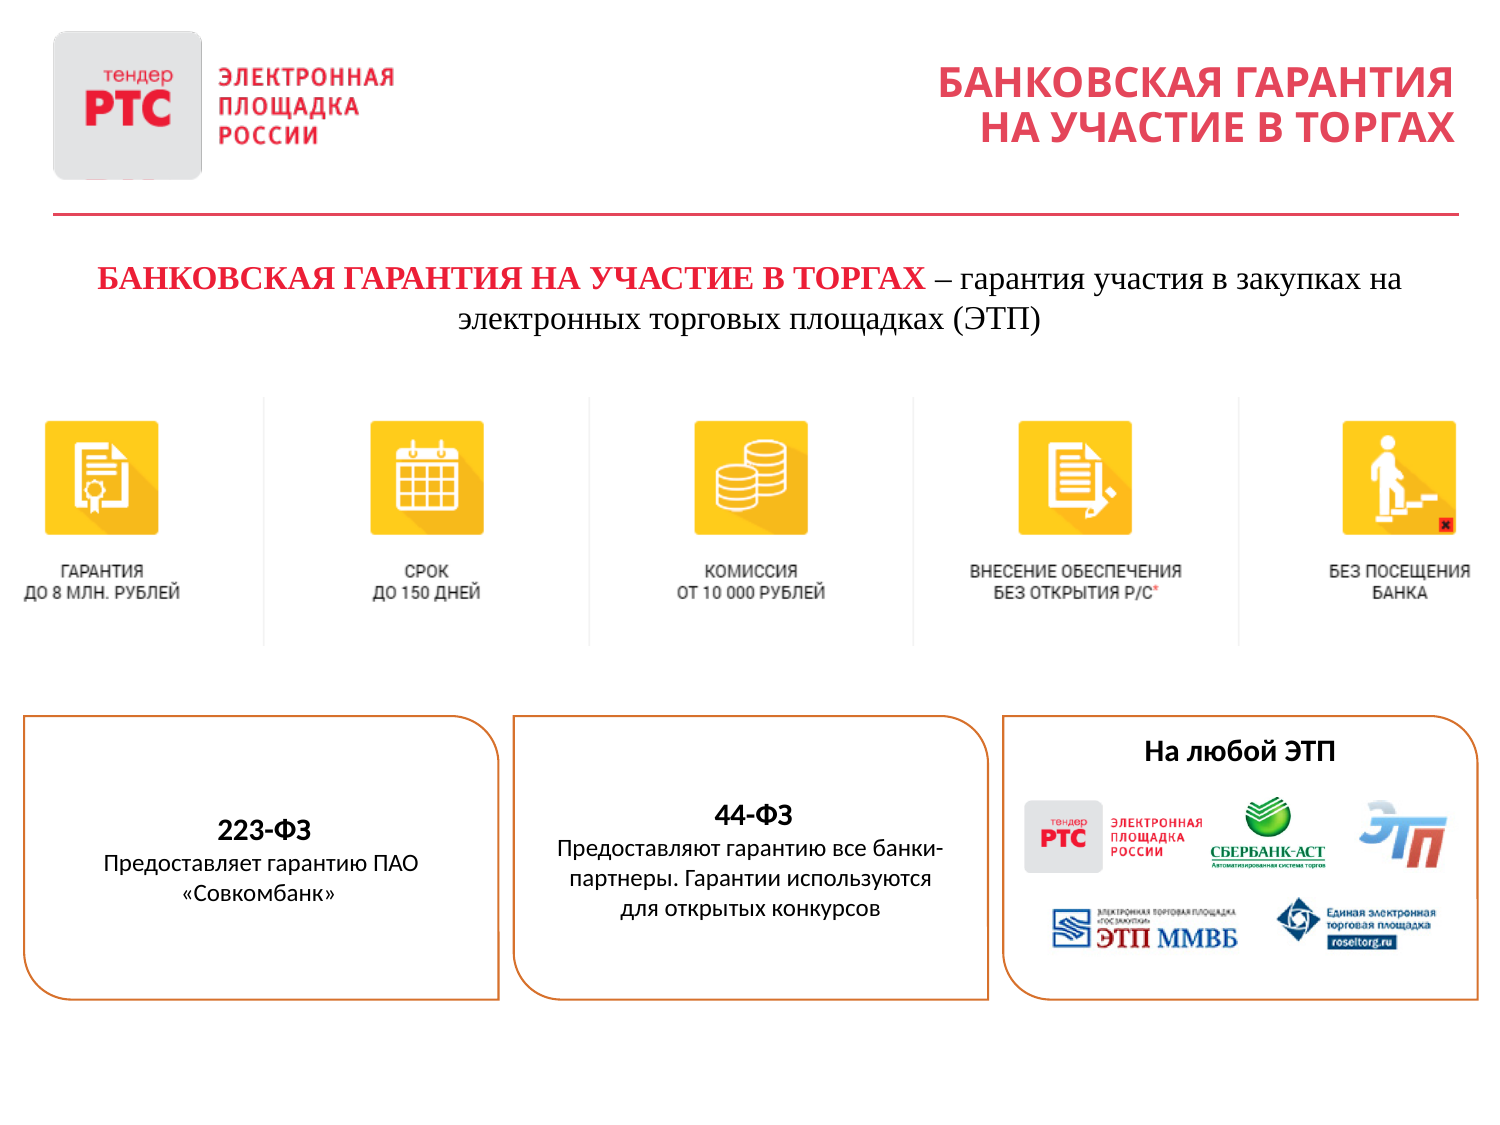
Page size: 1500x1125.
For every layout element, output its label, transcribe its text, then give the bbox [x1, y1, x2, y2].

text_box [513, 715, 989, 1000]
picture [1206, 797, 1327, 870]
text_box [1002, 715, 1478, 1000]
picture [1269, 891, 1442, 958]
picture [1045, 895, 1244, 957]
picture [17, 397, 1476, 646]
text_box БАНковская Гарантия на участие в торгах [405, 54, 1471, 197]
text_box Банковская гарантия на участие в торгах – гарантия участия в закупках на электронных торговых площадках (ЭТП) [0, 248, 1500, 344]
picture [29, 7, 431, 220]
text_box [23, 715, 499, 1000]
picture [1353, 791, 1459, 873]
picture [1024, 800, 1202, 873]
